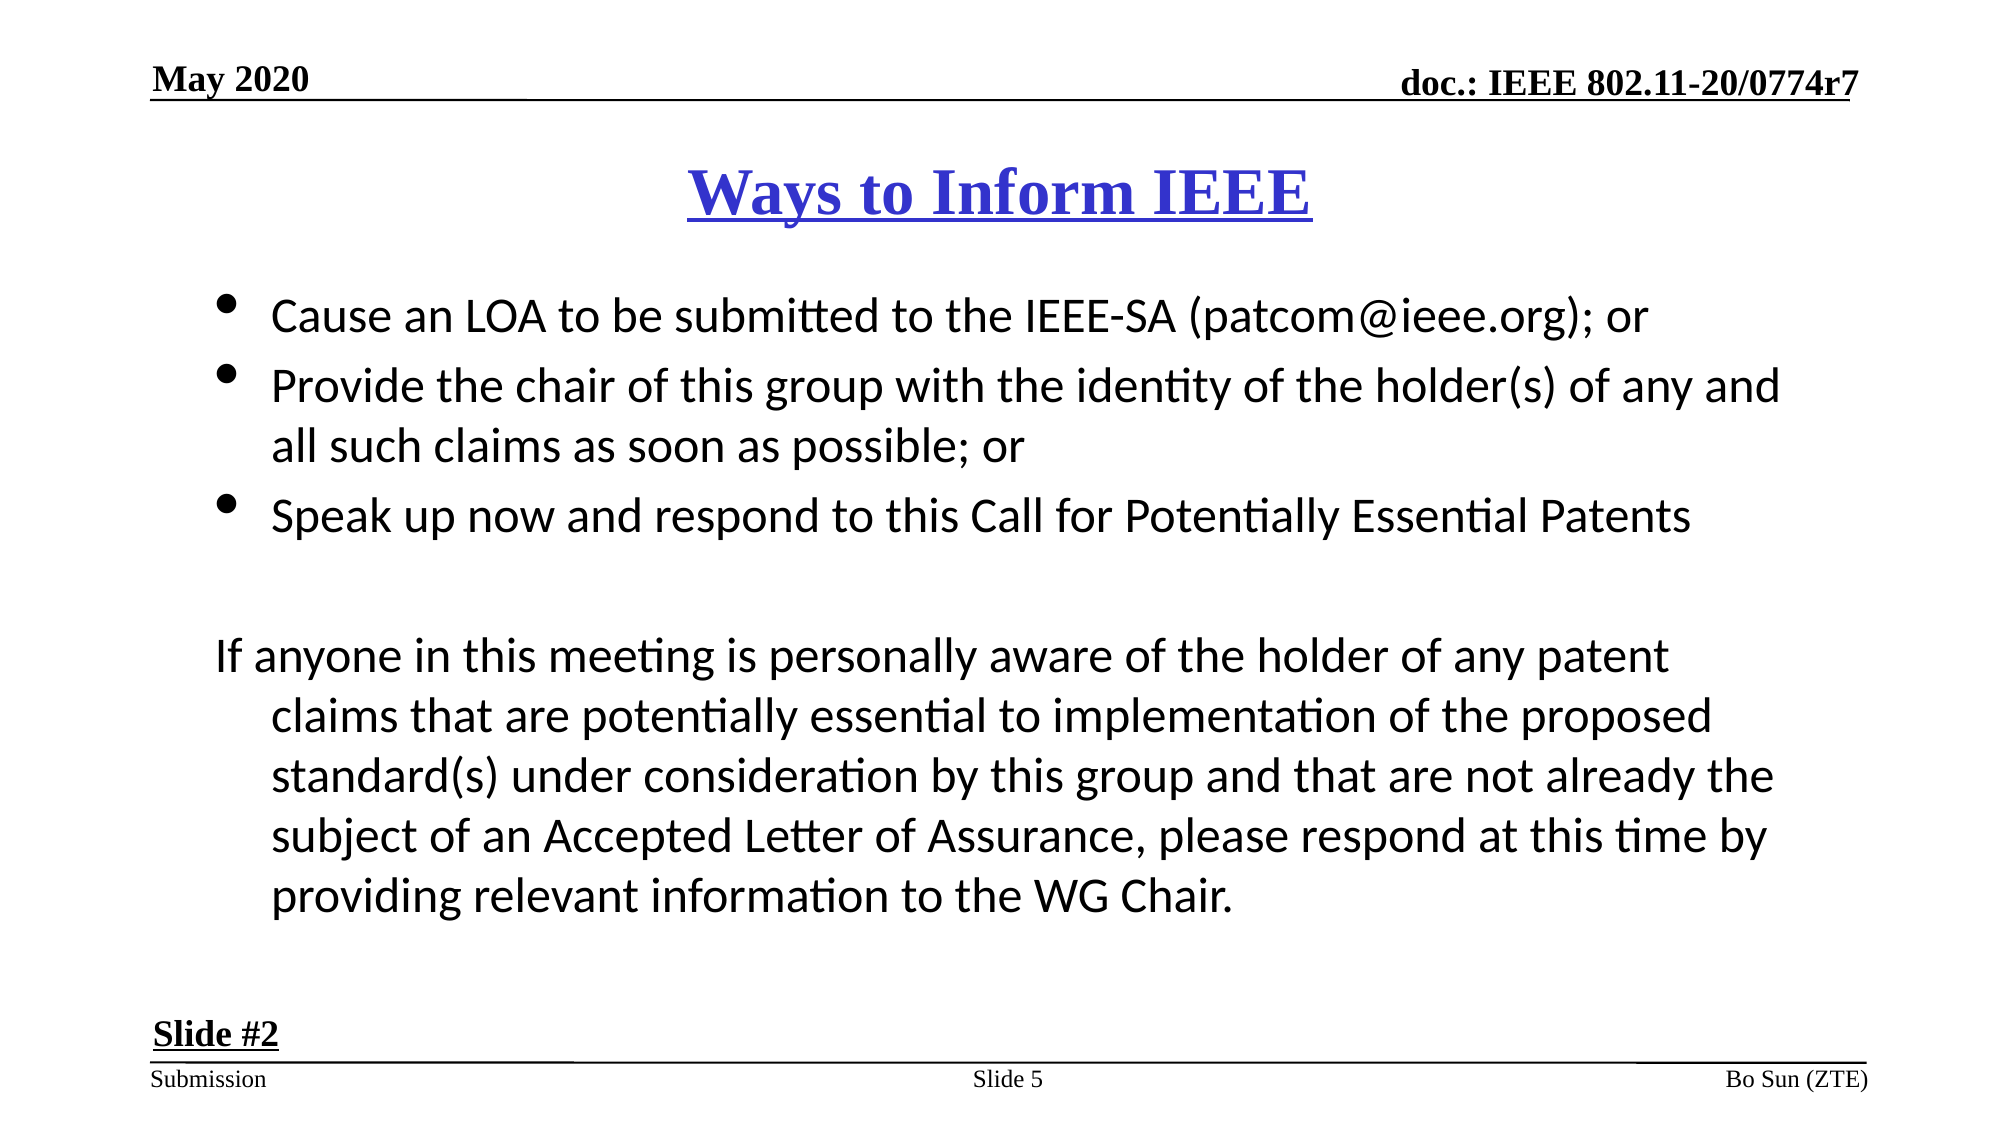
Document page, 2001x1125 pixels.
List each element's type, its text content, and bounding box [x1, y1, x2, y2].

slide_number Slide [949, 1061, 1067, 1123]
text_box Slide #2 [138, 1001, 295, 1062]
text_box Cause an LOA to be submitted to the IEEE-SA (patcom@ieee.org); or Provide the chair of this group with the identity of the holder(s) of any and all such claims as soon as possible; or Speak up now and respond to this Call for Potentially Essential Patents If anyone in this meeting is personally aware of the holder of any patent claims that are potentially essential to implementation of the proposed standard(s) under consideration by this group and that are not already the subject of an Accepted Letter of Assurance, please respond at this time by providing relevant information to the WG Chair. [200, 275, 1800, 975]
footer Bo Sun (ZTE) [1171, 1061, 1869, 1093]
text_box Ways to Inform IEEE [362, 100, 1638, 275]
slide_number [152, 54, 563, 100]
